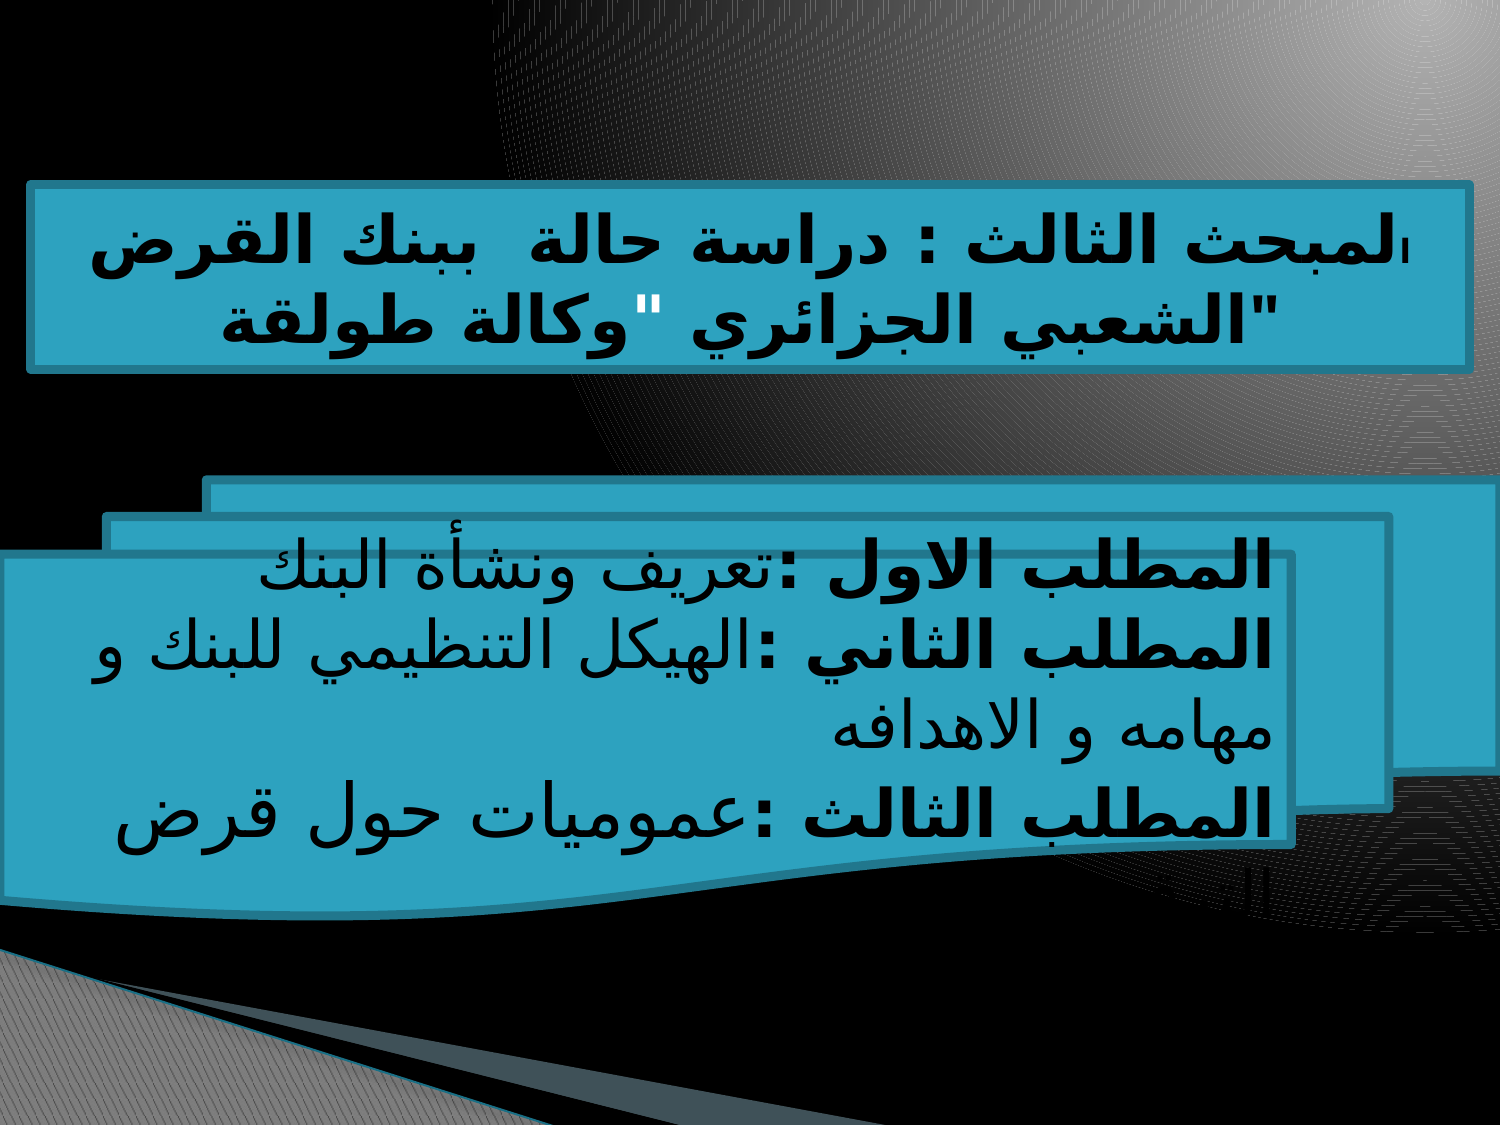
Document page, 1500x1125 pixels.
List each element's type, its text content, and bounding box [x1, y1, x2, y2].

text_box المطلب الاول :تعريف ونشأة البنك المطلب الثاني :الهيكل التنظيمي للبنك و مهامه و الاهدافه المطلب الثالث :عموميات حول قرض الترقية العقارية [0, 475, 1500, 921]
text_box المبحث الثالث : دراسة حالة ببنك القرض الشعبي الجزائري "وكالة طولقة" [26, 180, 1474, 374]
picture [0, 952, 543, 1125]
